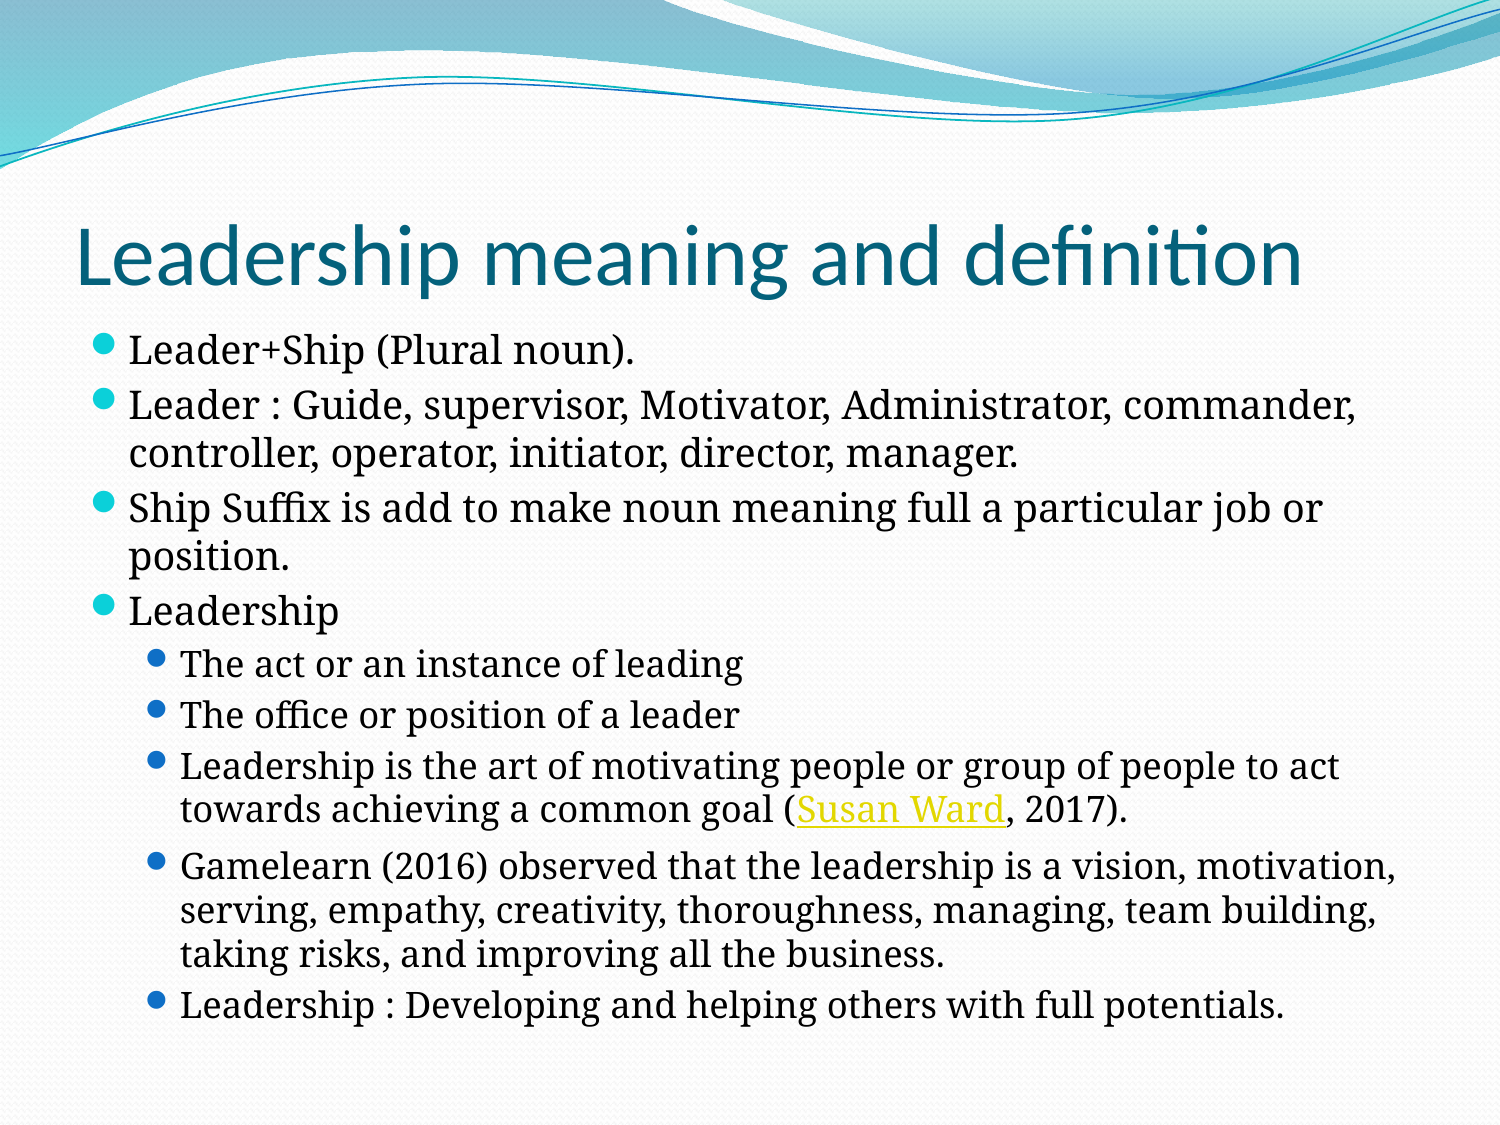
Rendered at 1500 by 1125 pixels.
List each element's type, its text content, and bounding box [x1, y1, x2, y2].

title Leadership meaning and definition [75, 115, 1425, 303]
list Leader+Ship (Plural noun). Leader : Guide, supervisor, Motivator, Administrator, commander, controller, operator, initiator, director, manager. Ship Suffix is add to make noun meaning full a particular job or position. Leadership The act or an instance of leading The office or position of a leader Leadership is the art of motivating people or group of people to act towards achieving a common goal (Susan Ward, 2017). Gamelearn (2016) observed that the leadership is a vision, motivation, serving, empathy, creativity, thoroughness, managing, team building, taking risks, and improving all the business. Leadership : Developing and helping others with full potentials. [75, 317, 1425, 1038]
